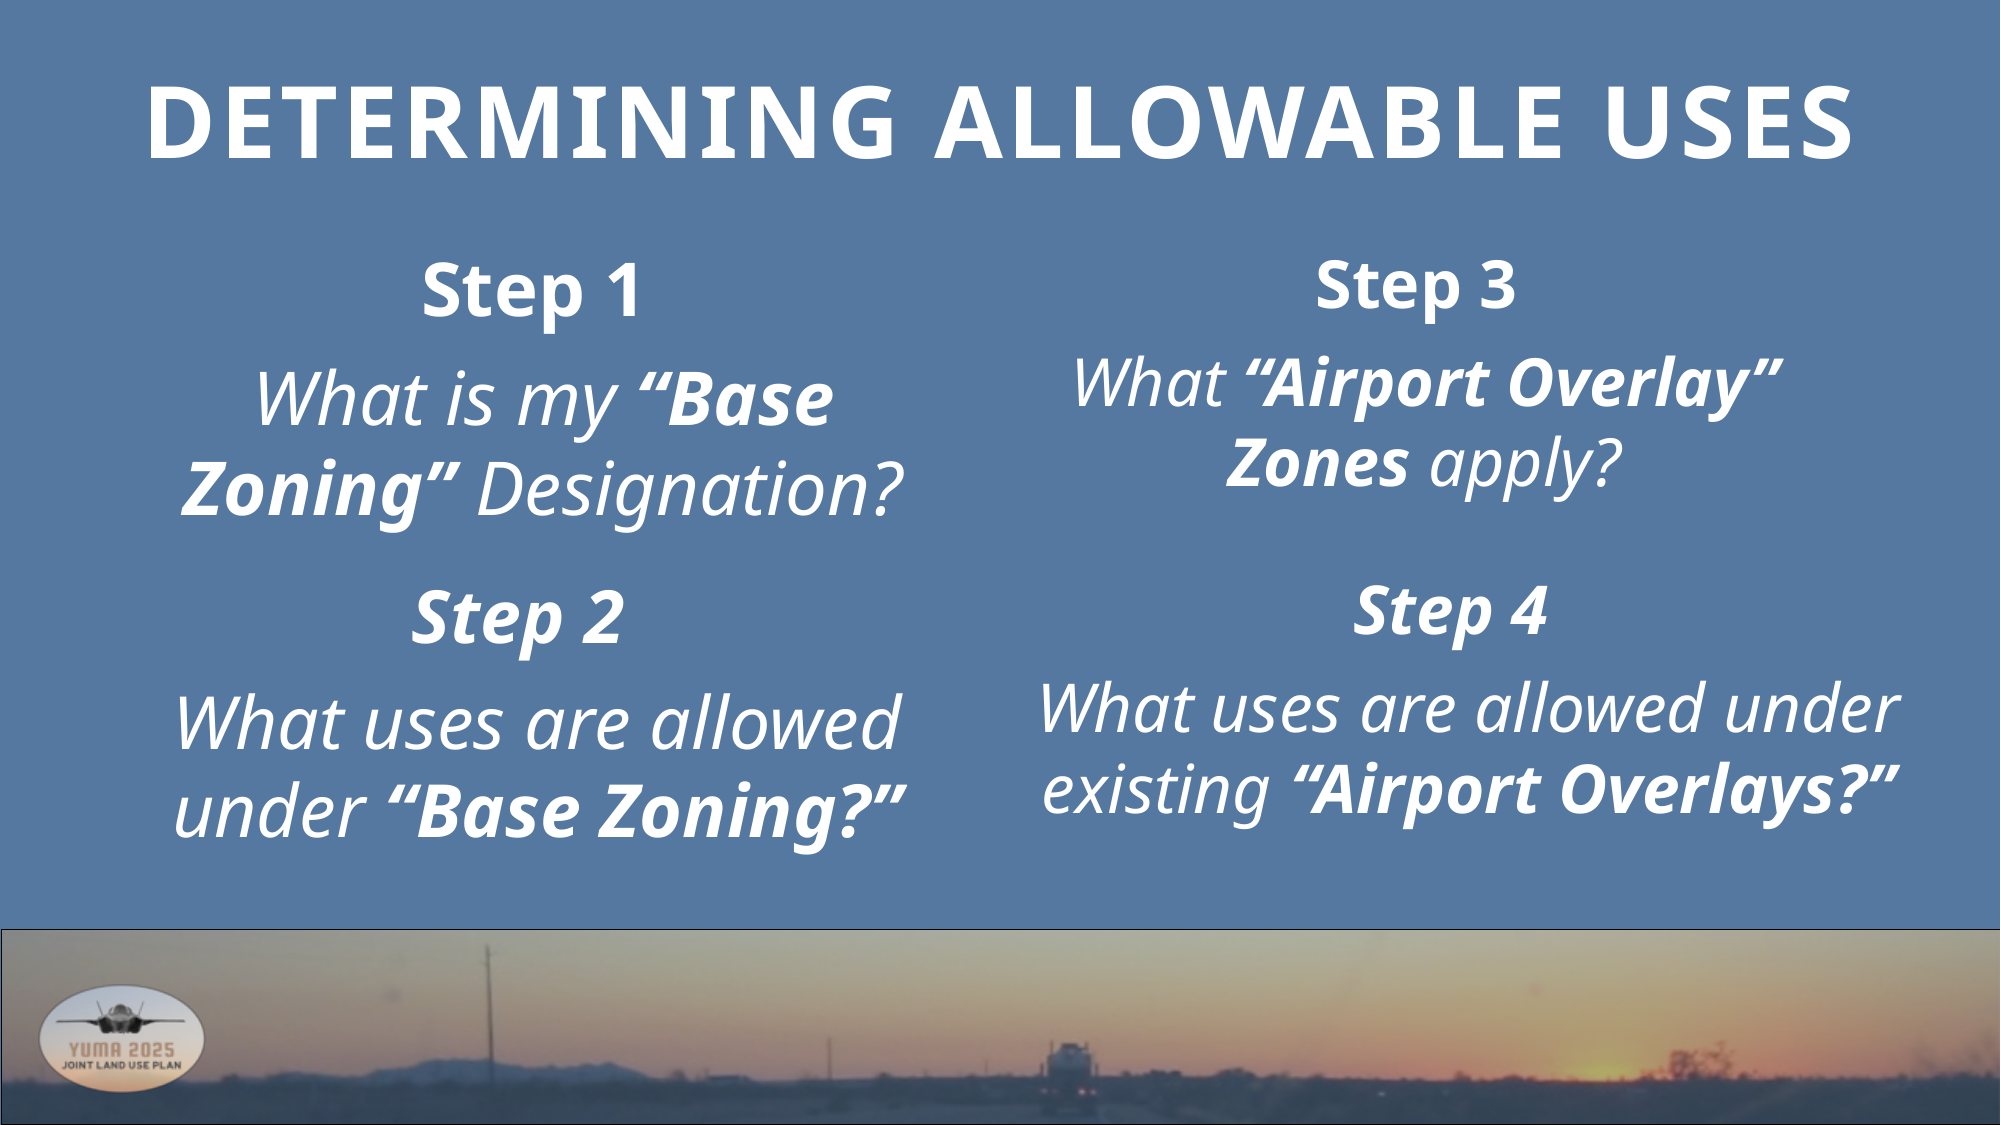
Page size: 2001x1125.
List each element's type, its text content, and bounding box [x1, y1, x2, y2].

picture [1, 929, 2000, 1125]
text_box Step 4 What uses are allowed under existing “Airport Overlays?” [999, 559, 1938, 891]
title Determining allowable uses [0, 0, 2000, 280]
text_box Step 3 What “Airport Overlay” Zones apply? [1012, 234, 1838, 510]
text_box Step 2 What uses are allowed under “Base Zoning?” [112, 562, 963, 866]
text_box Step 1 What is my “Base Zoning” Designation? [112, 234, 975, 538]
